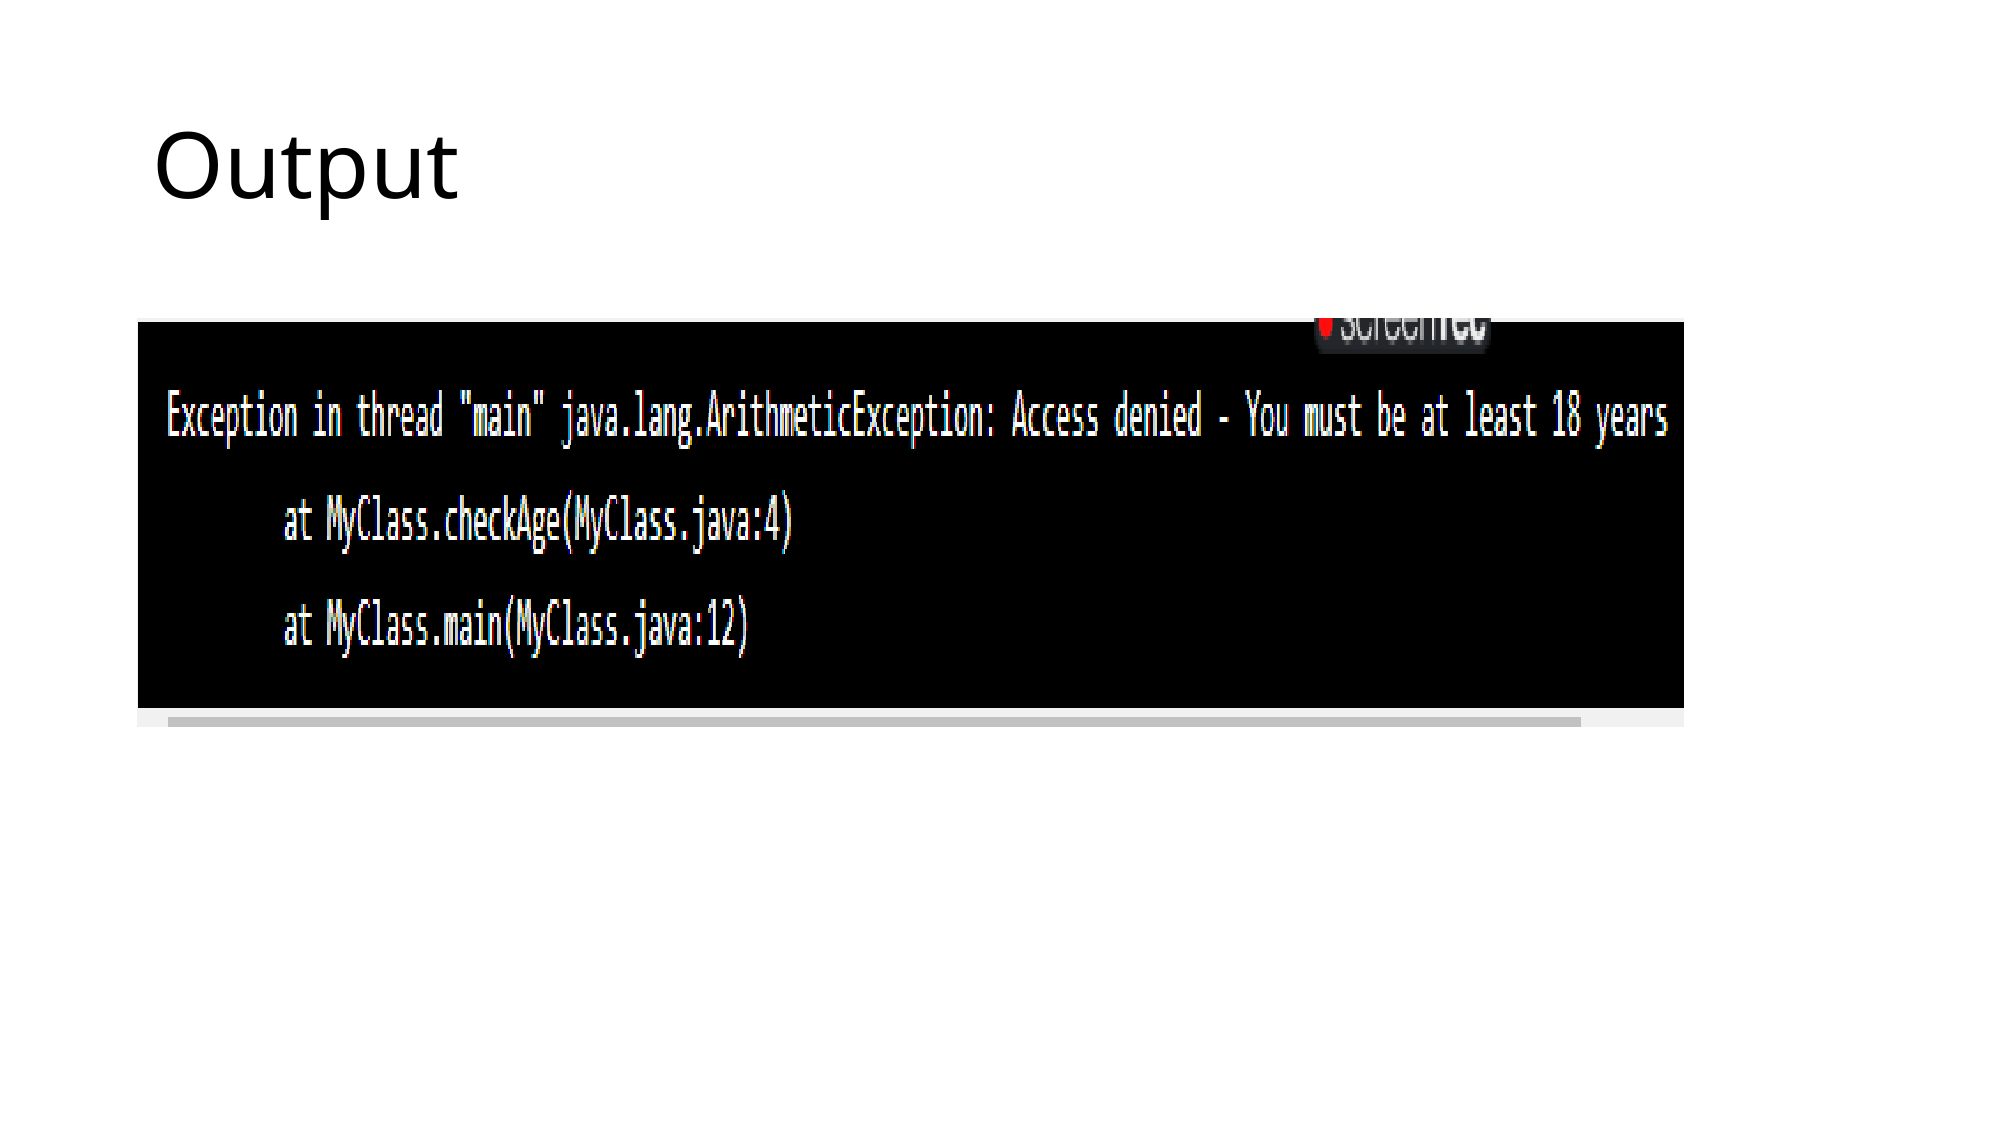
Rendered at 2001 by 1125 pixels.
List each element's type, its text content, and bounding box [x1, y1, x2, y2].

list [137, 318, 1684, 727]
title Output [137, 59, 1863, 278]
